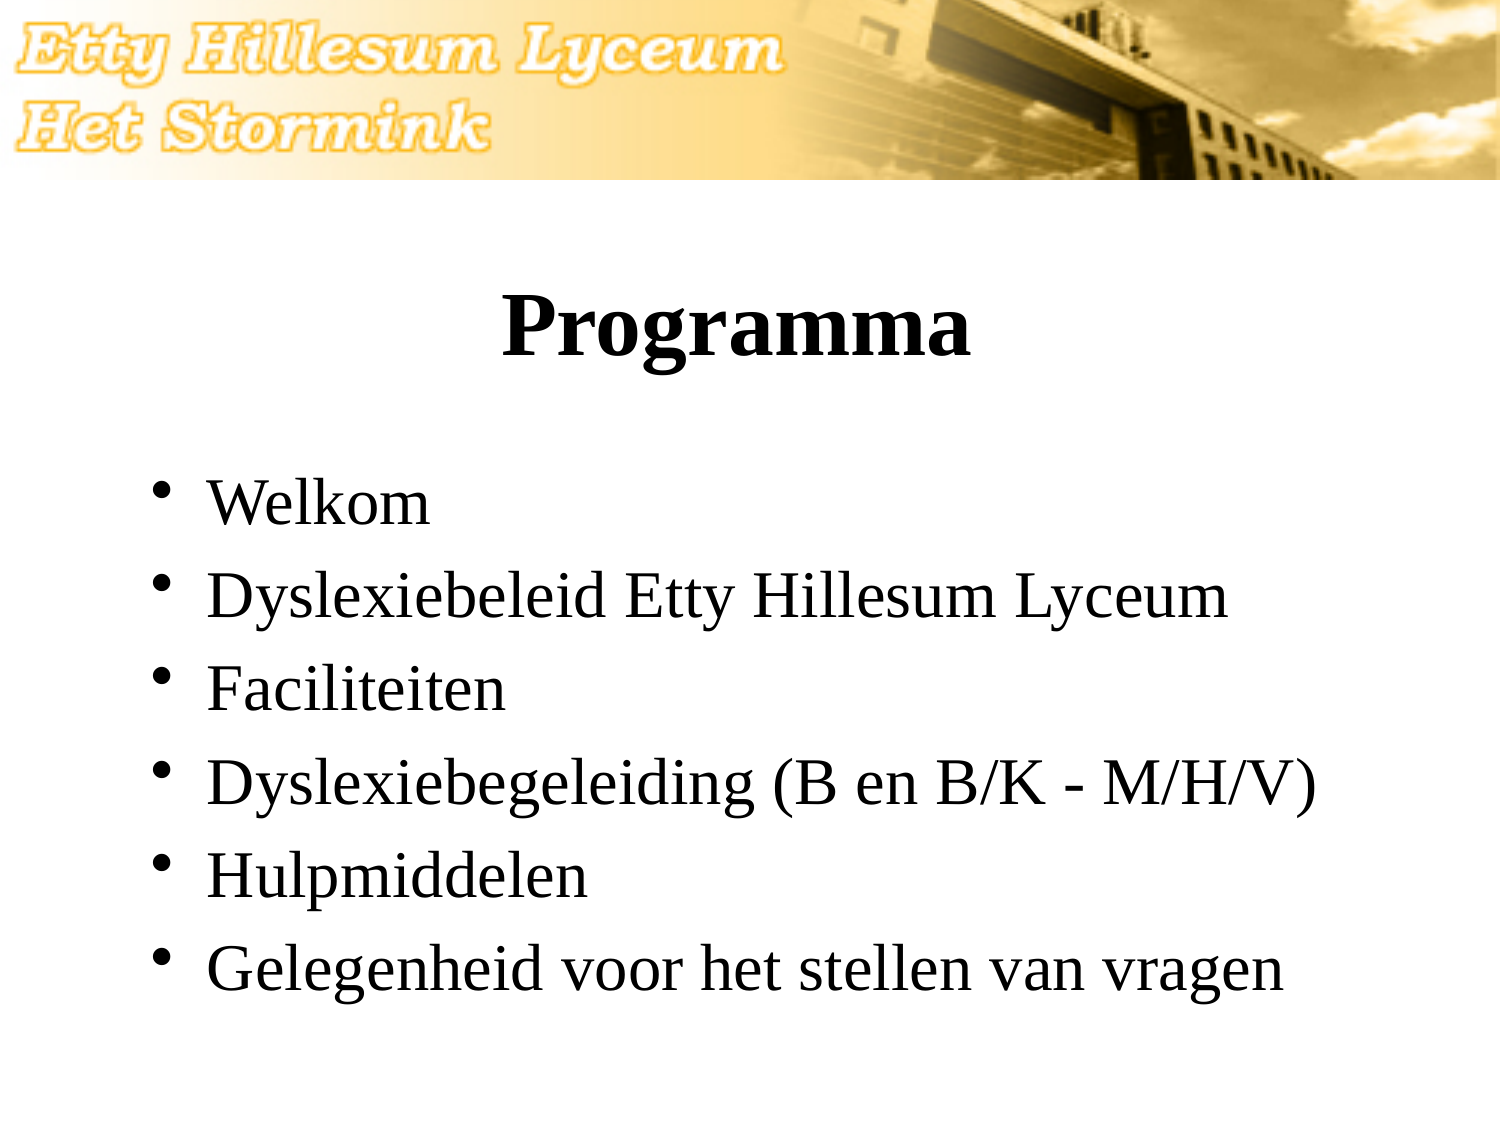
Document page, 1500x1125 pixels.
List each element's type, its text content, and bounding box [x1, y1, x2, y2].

list Welkom Dyslexiebeleid Etty Hillesum Lyceum Faciliteiten Dyslexiebegeleiding (B en B/K - M/H/V) Hulpmiddelen Gelegenheid voor het stellen van vragen [135, 450, 1413, 1035]
title Programma [99, 262, 1375, 375]
picture [0, 0, 1500, 181]
